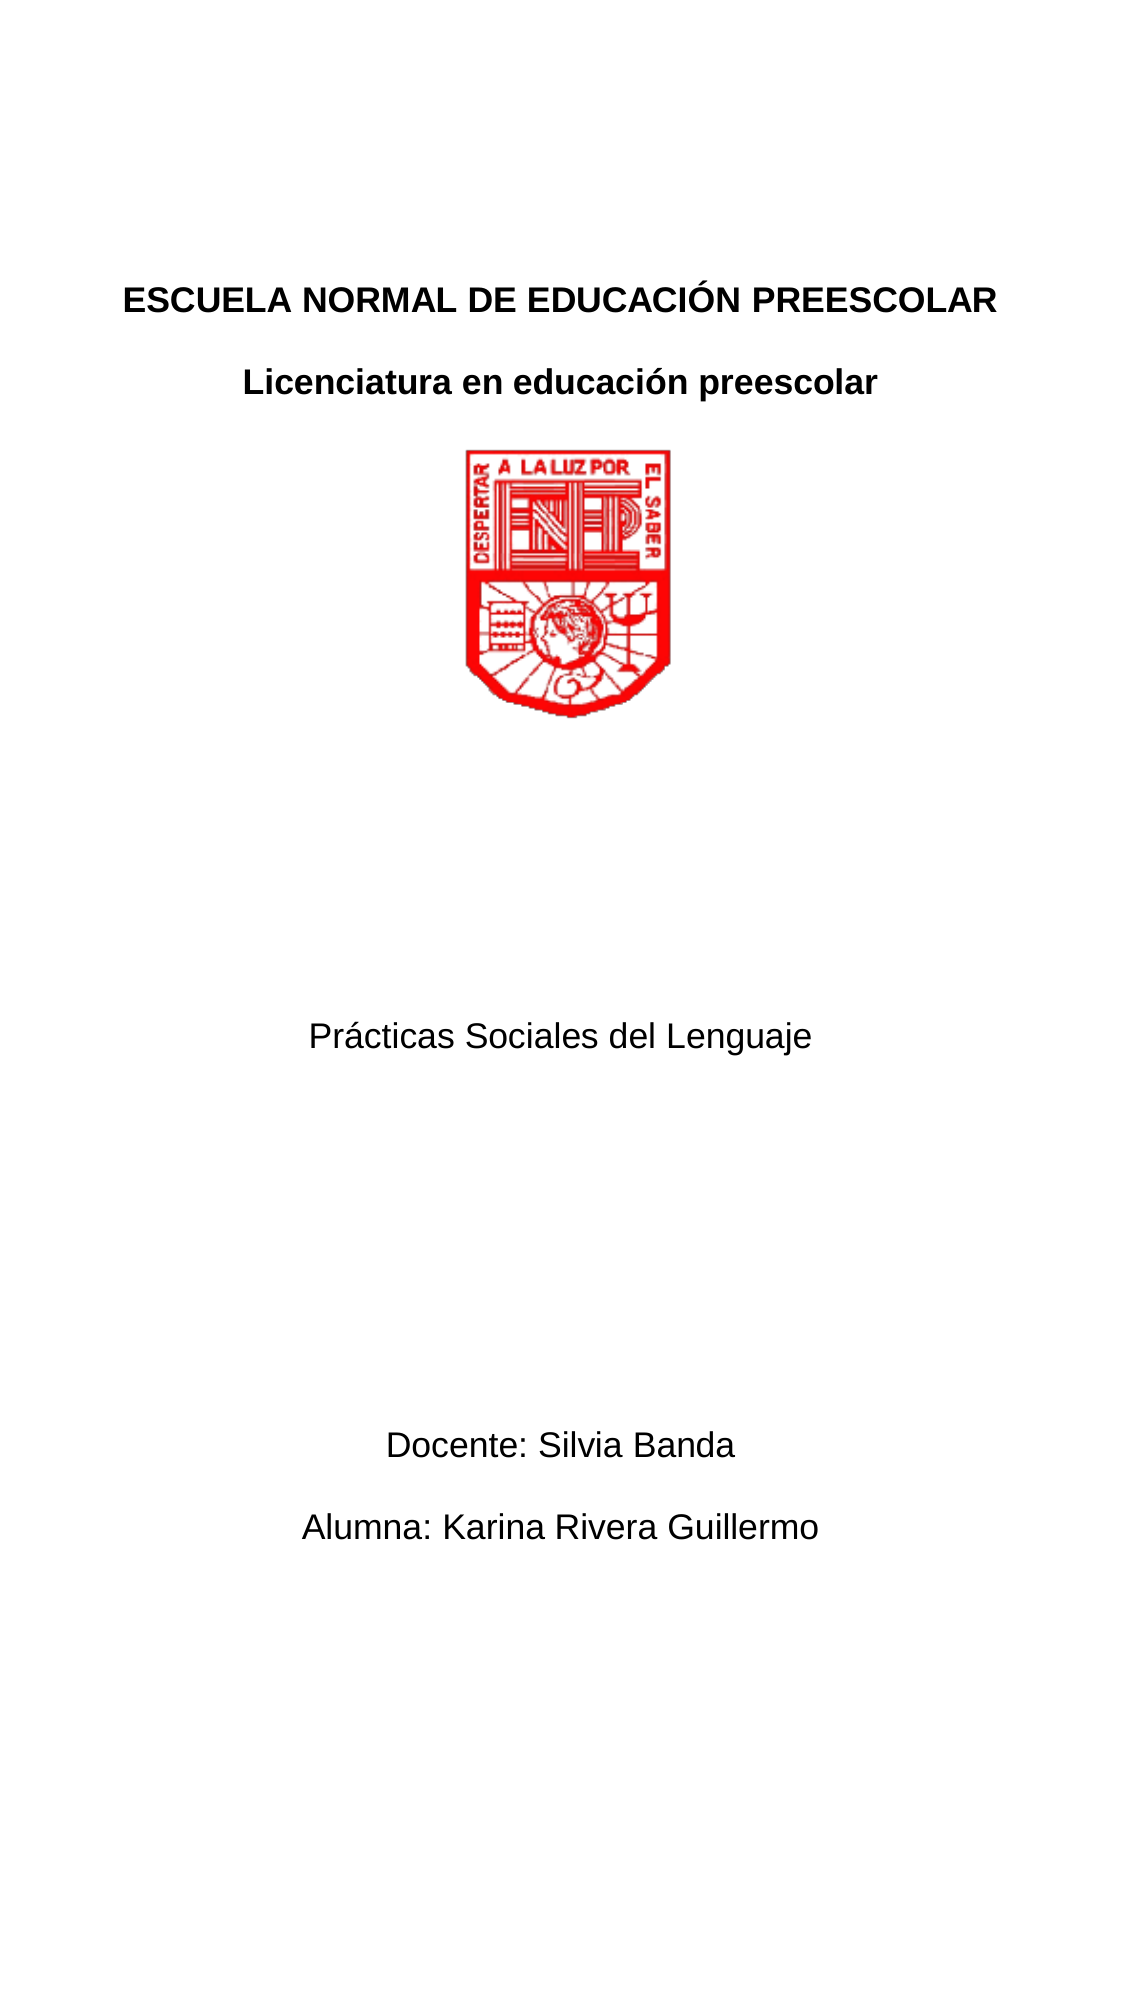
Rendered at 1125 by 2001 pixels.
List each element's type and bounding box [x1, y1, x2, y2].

picture [0, 279, 1125, 1590]
